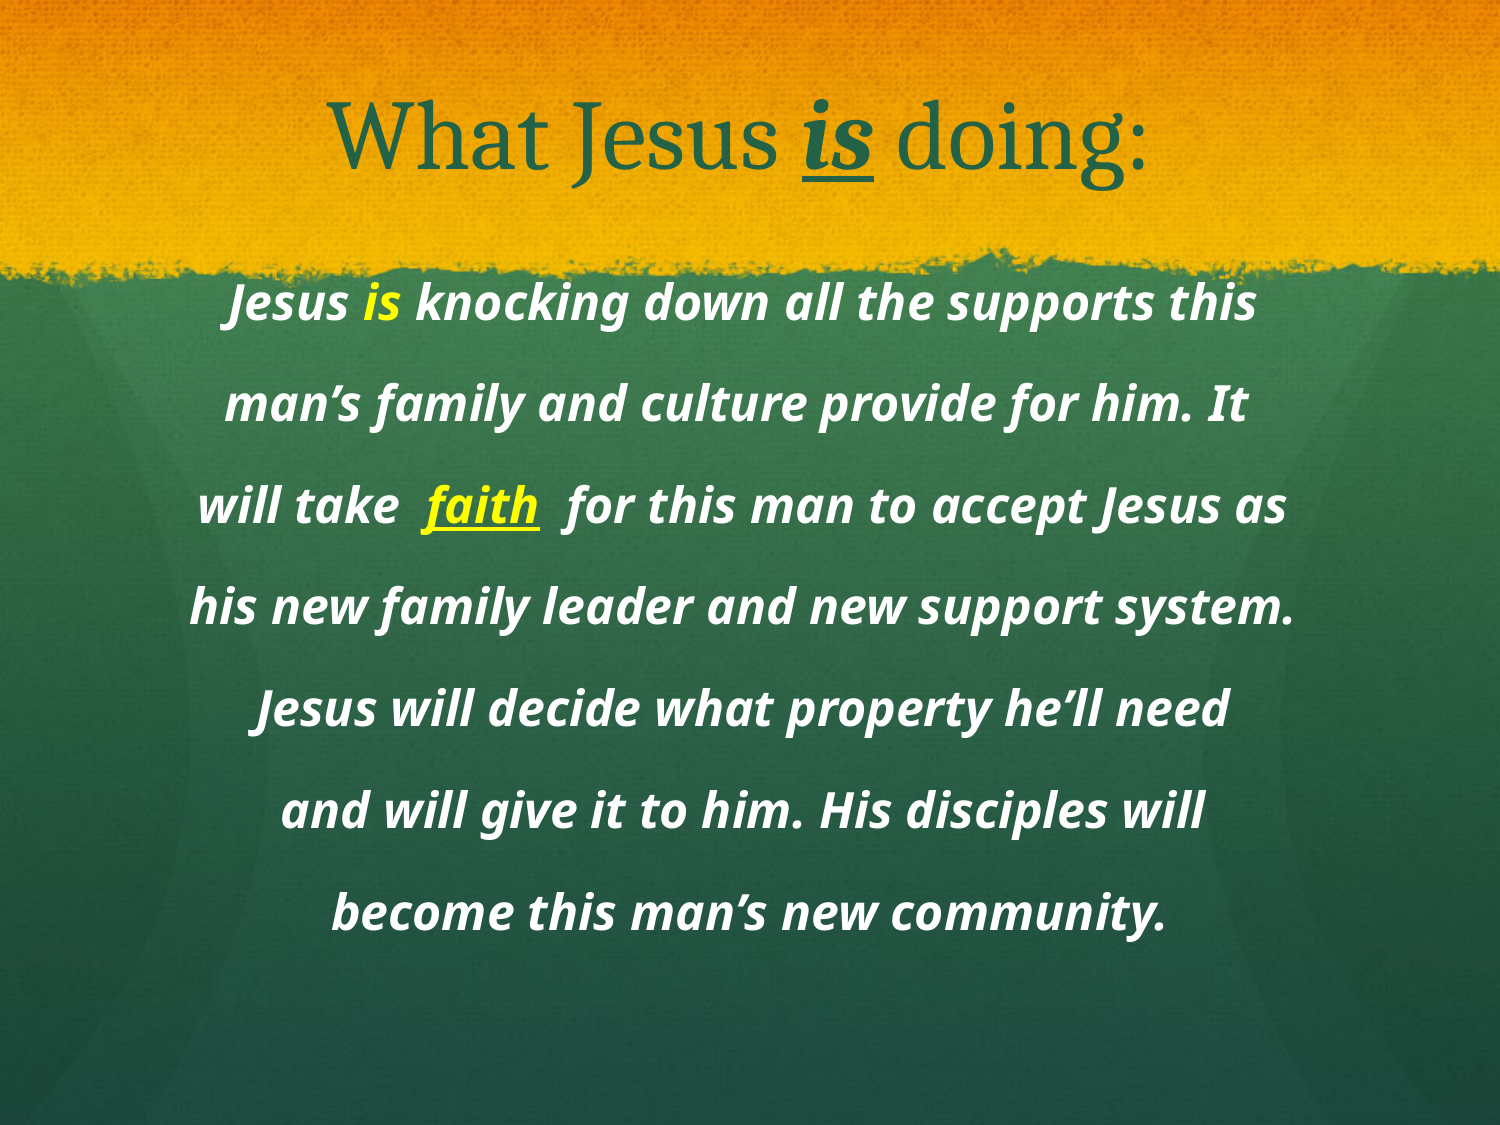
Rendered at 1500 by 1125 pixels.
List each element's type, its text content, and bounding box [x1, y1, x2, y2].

list Jesus is knocking down all the supports this man’s family and culture provide for him. It will take faith for this man to accept Jesus as his new family leader and new support system. Jesus will decide what property he’ll need and will give it to him. His disciples will become this man’s new community. [75, 262, 1425, 1025]
title What Jesus is doing: [125, 13, 1375, 246]
picture [0, 0, 1500, 1125]
